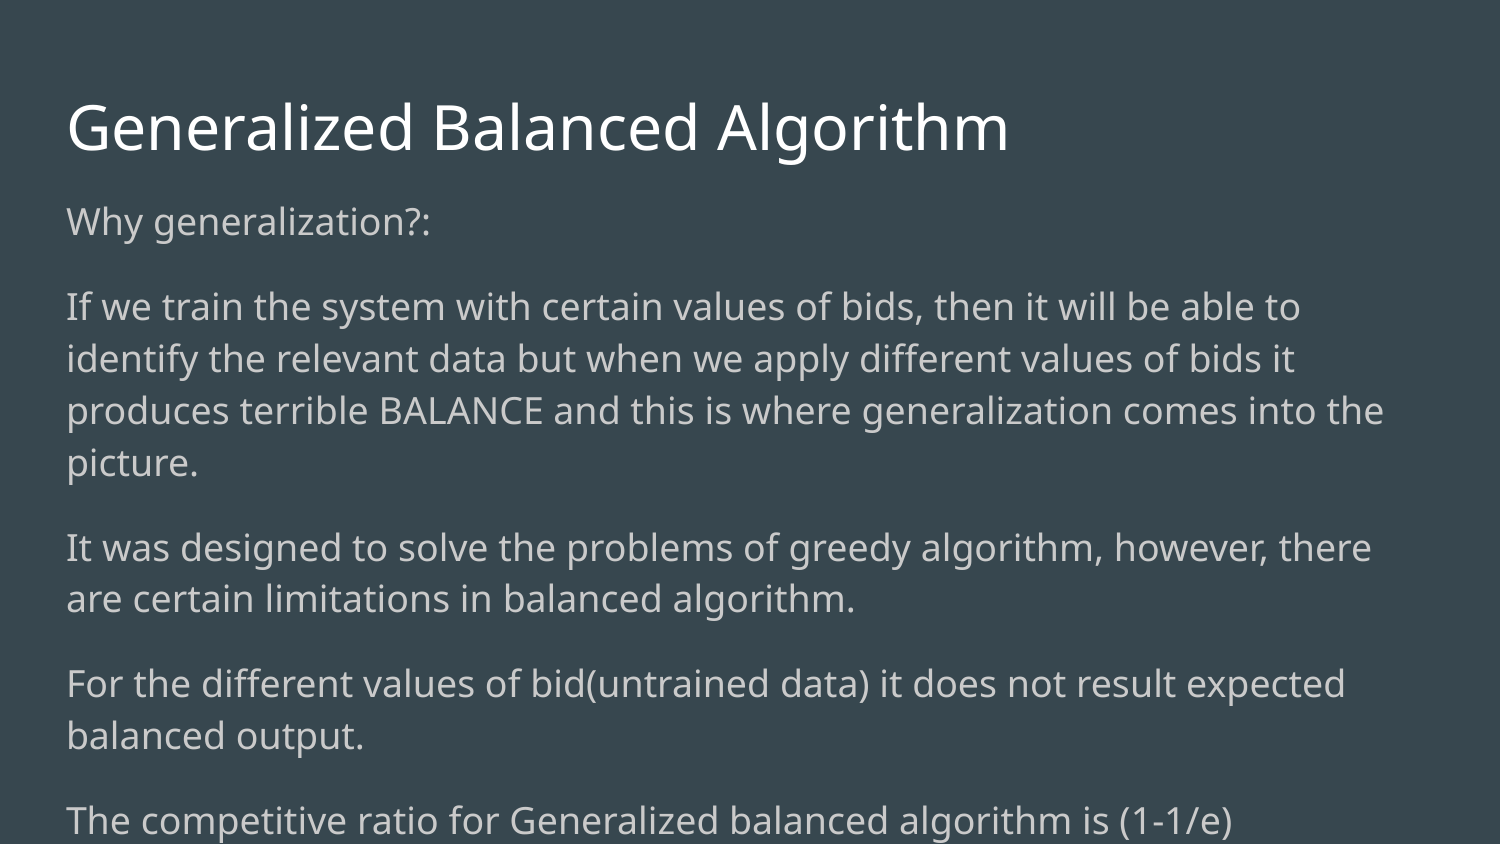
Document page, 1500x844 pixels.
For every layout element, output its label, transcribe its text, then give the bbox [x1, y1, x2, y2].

title Generalized Balanced Algorithm [51, 72, 1449, 167]
list Why generalization?: If we train the system with certain values of bids, then it will be able to identify the relevant data but when we apply different values of bids it produces terrible BALANCE and this is where generalization comes into the picture. It was designed to solve the problems of greedy algorithm, however, there are certain limitations in balanced algorithm. For the different values of bid(untrained data) it does not result expected balanced output. The competitive ratio for Generalized balanced algorithm is (1-1/e) [51, 176, 1449, 794]
